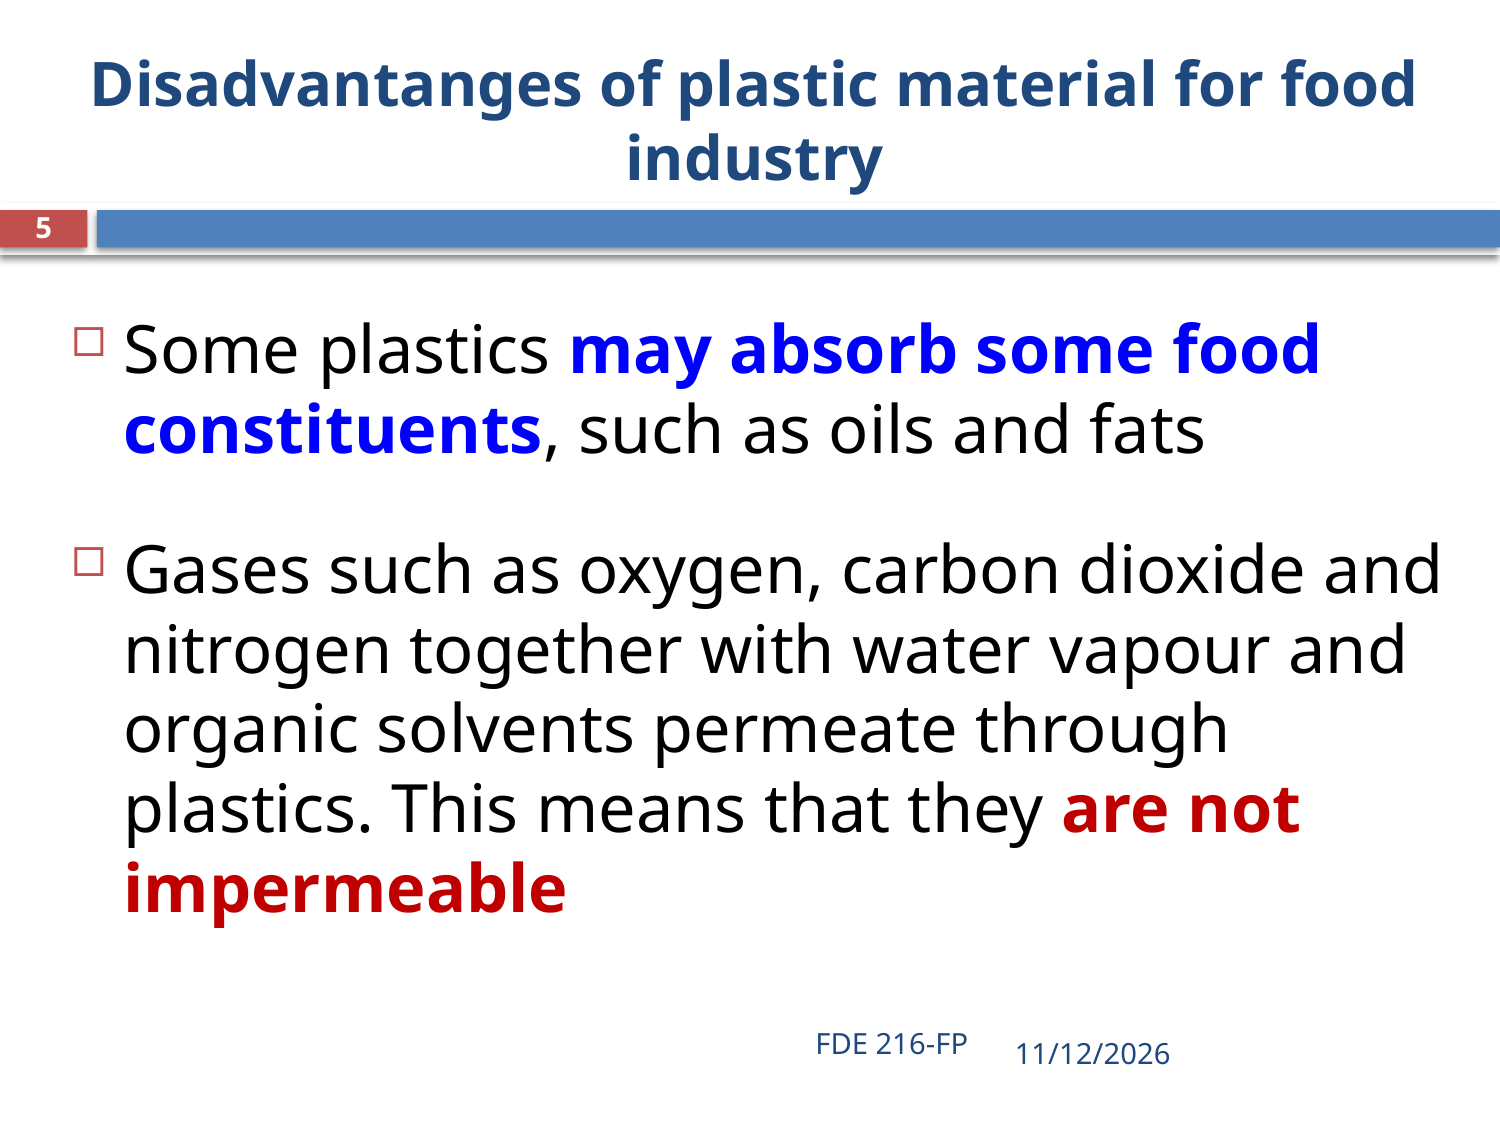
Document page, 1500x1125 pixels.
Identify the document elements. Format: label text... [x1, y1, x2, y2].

footer FDE 216-FP [93, 1012, 984, 1073]
list Some plastics may absorb some food constituents, such as oils and fats Gases such as oxygen, carbon dioxide and nitrogen together with water vapour and organic solvents permeate through plastics. This means that they are not impermeable [56, 299, 1463, 1000]
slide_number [999, 1025, 1438, 1085]
title Disadvantanges of plastic material for food industry [53, 37, 1457, 200]
slide_number 5 [0, 208, 88, 249]
